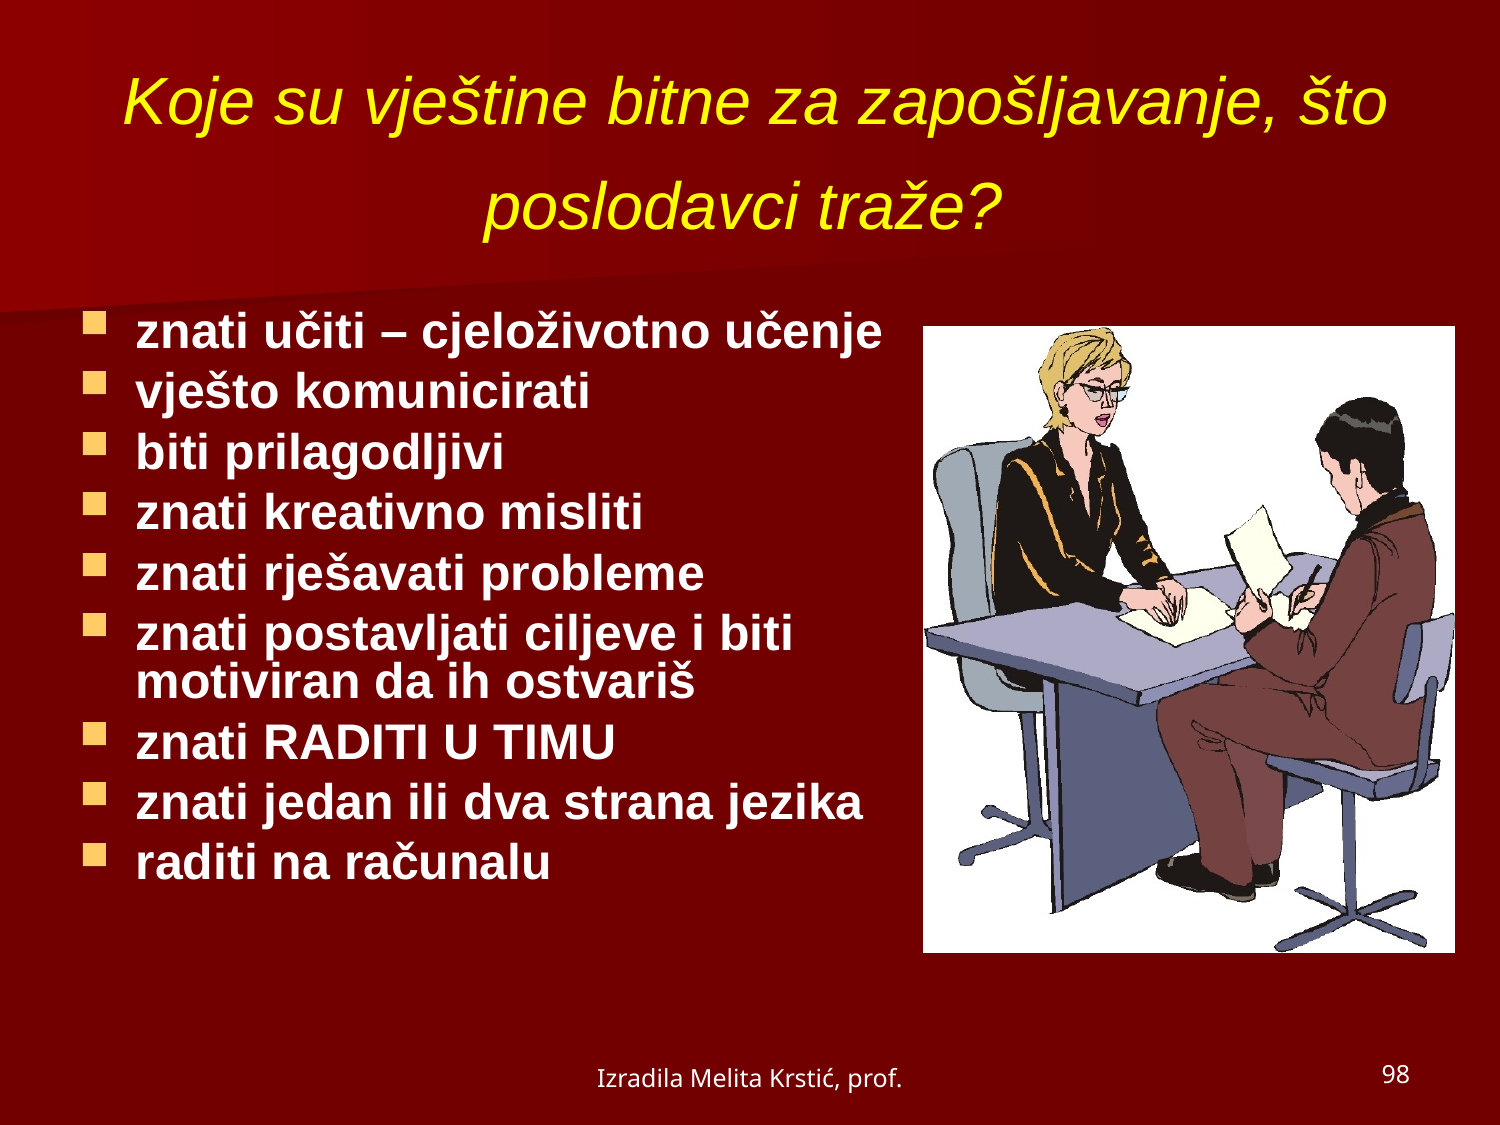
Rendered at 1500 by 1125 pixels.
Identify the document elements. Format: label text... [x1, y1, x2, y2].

text_box znati učiti – cjeloživotno učenje vješto komunicirati biti prilagodljivi znati kreativno misliti znati rješavati probleme znati postavljati ciljeve i biti motiviran da ih ostvariš znati RADITI U TIMU znati jedan ili dva strana jezika raditi na računalu [64, 302, 904, 1094]
picture [923, 326, 1455, 953]
text_box Izradila Melita Krstić, prof. [512, 1024, 988, 1100]
text_box Koje su vještine bitne za zapošljavanje, što poslodavci traže? [64, 62, 1447, 244]
text_box 98 [1074, 1024, 1425, 1100]
